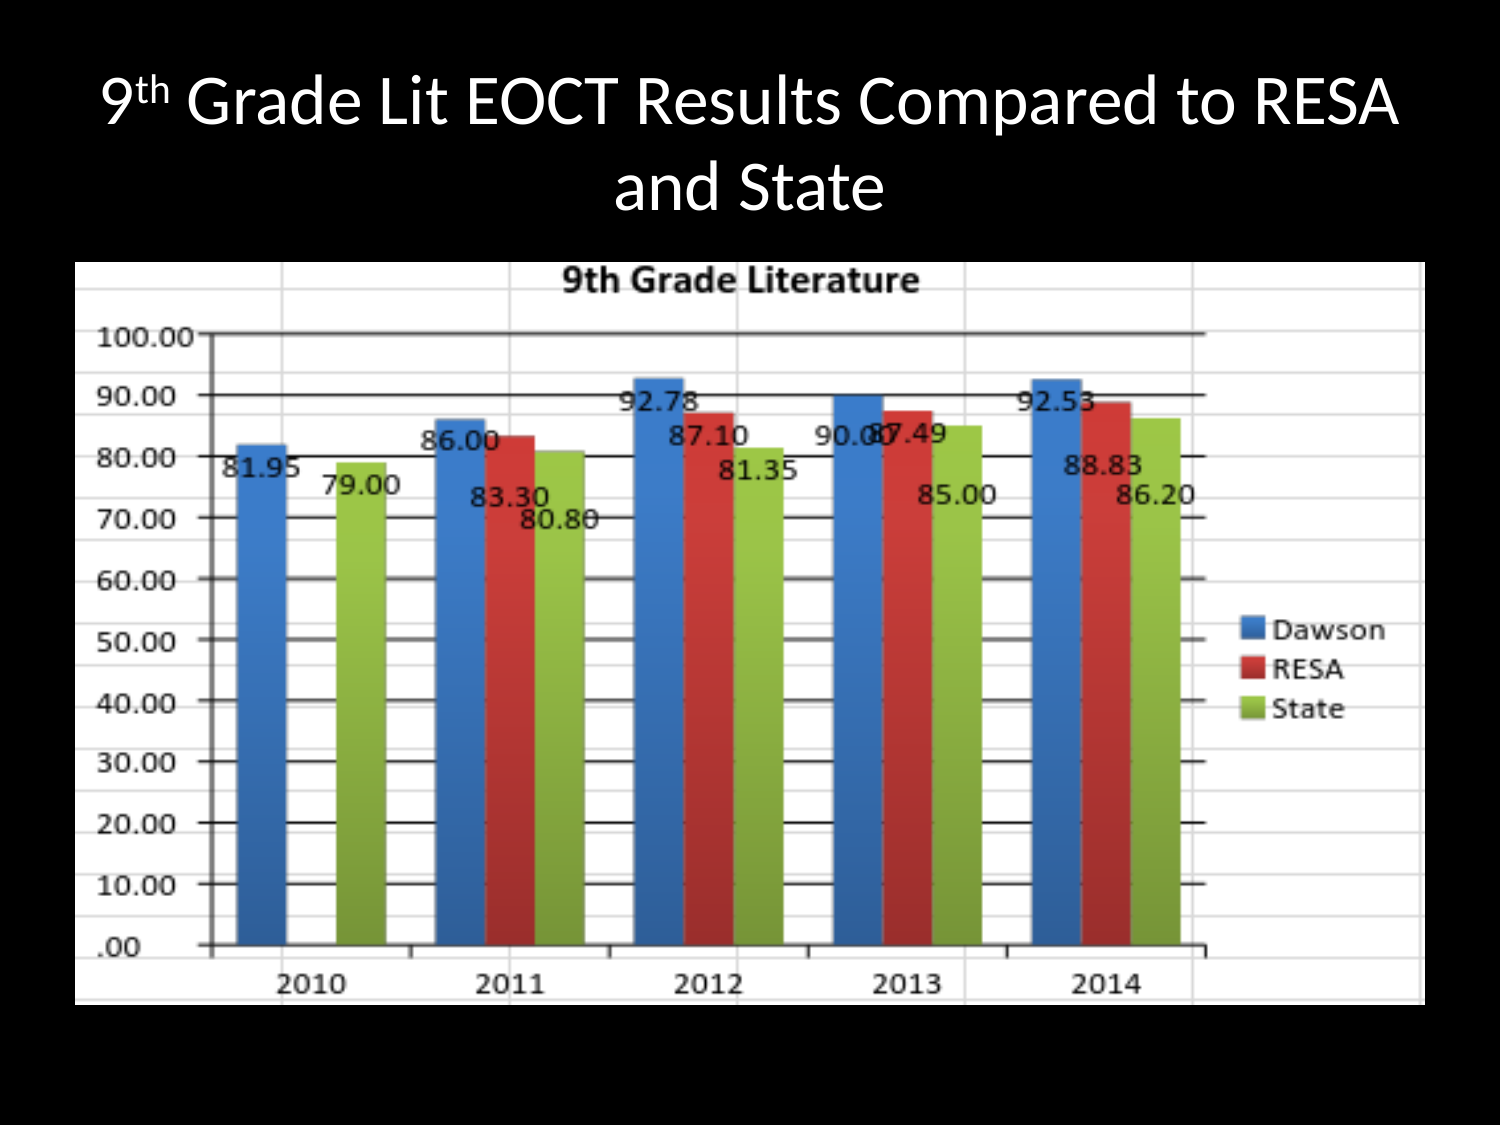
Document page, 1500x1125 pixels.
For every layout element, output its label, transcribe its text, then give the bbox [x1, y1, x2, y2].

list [74, 262, 1426, 1006]
title 9th Grade Lit EOCT Results Compared to RESA and State [75, 45, 1425, 233]
